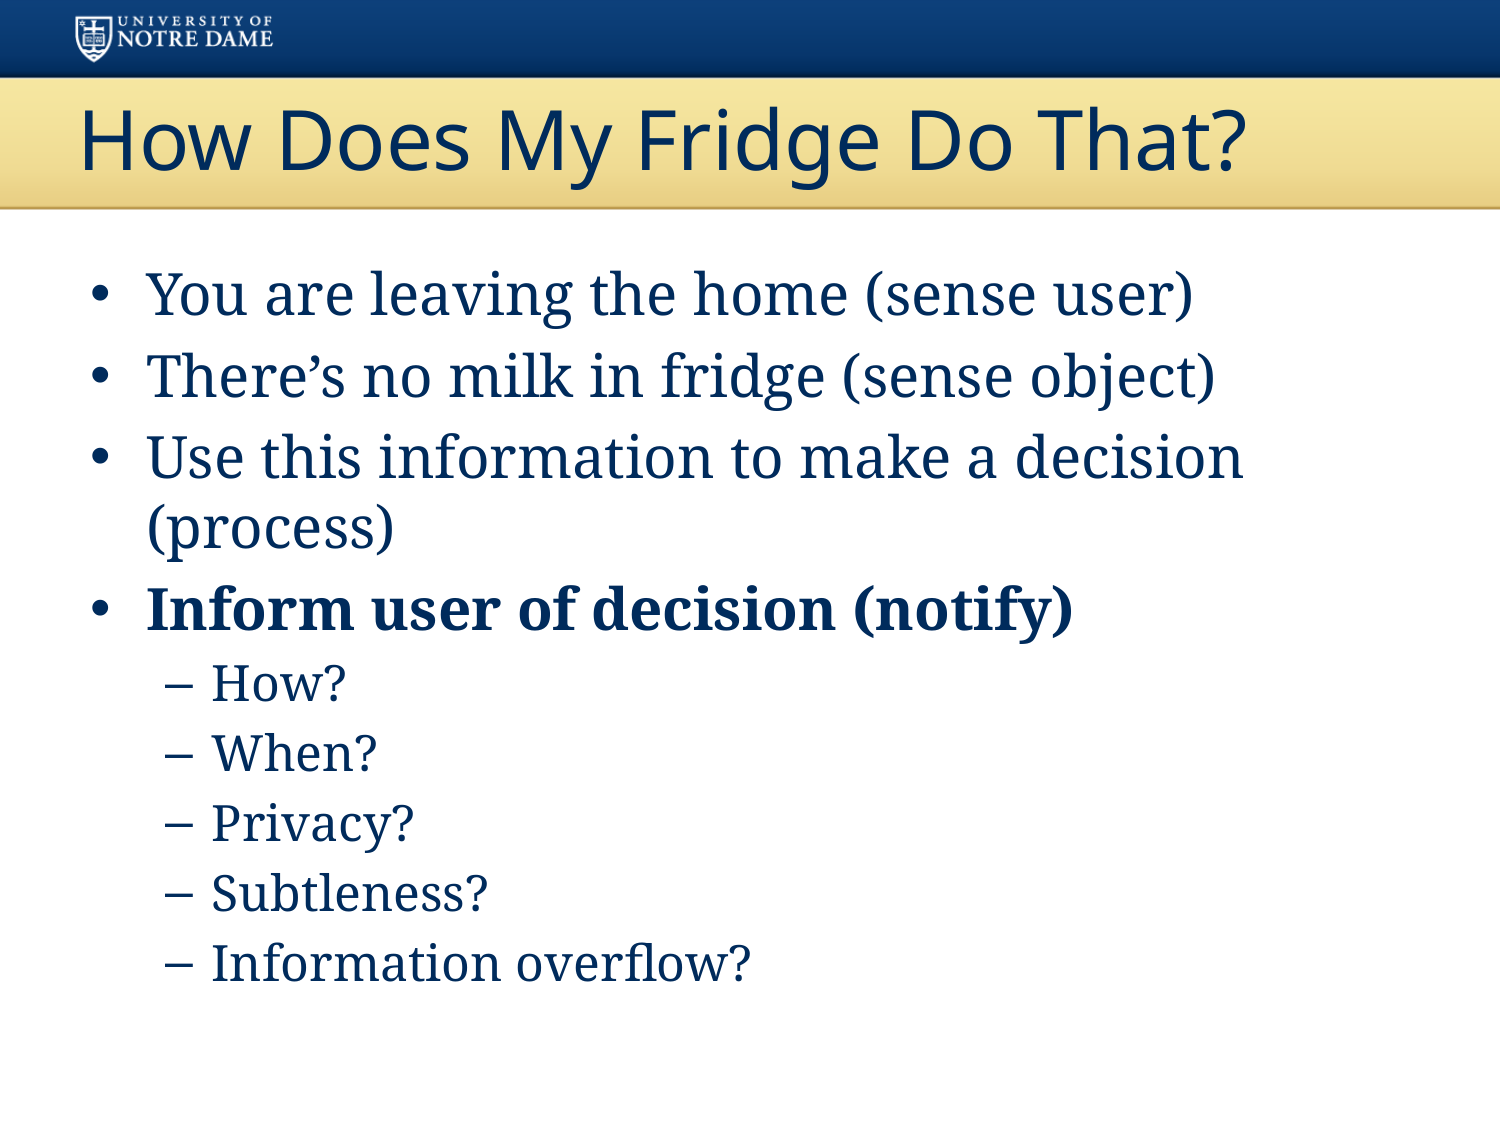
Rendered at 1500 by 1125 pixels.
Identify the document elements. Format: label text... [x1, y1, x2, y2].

list You are leaving the home (sense user) There’s no milk in fridge (sense object) Use this information to make a decision (process) Inform user of decision (notify) How? When? Privacy? Subtleness? Information overflow? [75, 249, 1425, 1005]
picture [0, 0, 1500, 1125]
title How Does My Fridge Do That? [62, 62, 1425, 213]
